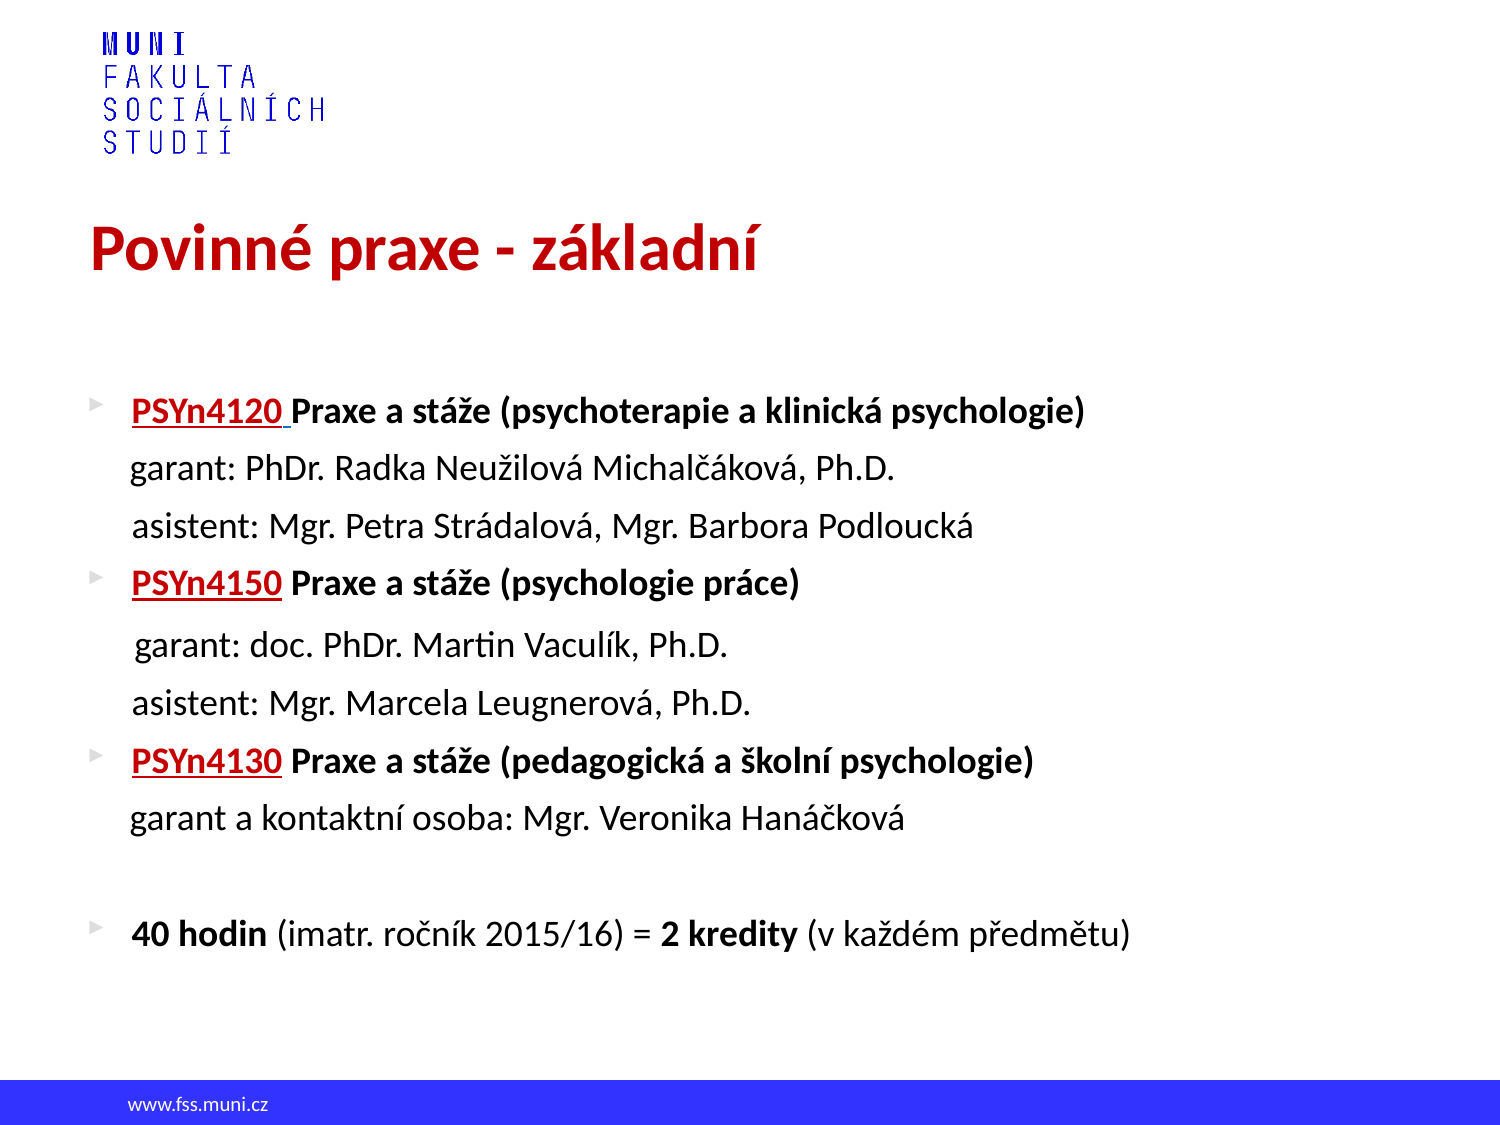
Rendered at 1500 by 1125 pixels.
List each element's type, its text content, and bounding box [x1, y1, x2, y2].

title Povinné praxe - základní [74, 128, 1426, 292]
list PSYn4120 Praxe a stáže (psychoterapie a klinická psychologie) garant: PhDr. Radka Neužilová Michalčáková, Ph.D. asistent: Mgr. Petra Strádalová, Mgr. Barbora Podloucká PSYn4150 Praxe a stáže (psychologie práce) garant: doc. PhDr. Martin Vaculík, Ph.D. asistent: Mgr. Marcela Leugnerová, Ph.D. PSYn4130 Praxe a stáže (pedagogická a školní psychologie) garant a kontaktní osoba: Mgr. Veronika Hanáčková 40 hodin (imatr. ročník 2015/16) = 2 kredity (v každém předmětu) [71, 349, 1423, 1048]
picture [88, 17, 337, 128]
